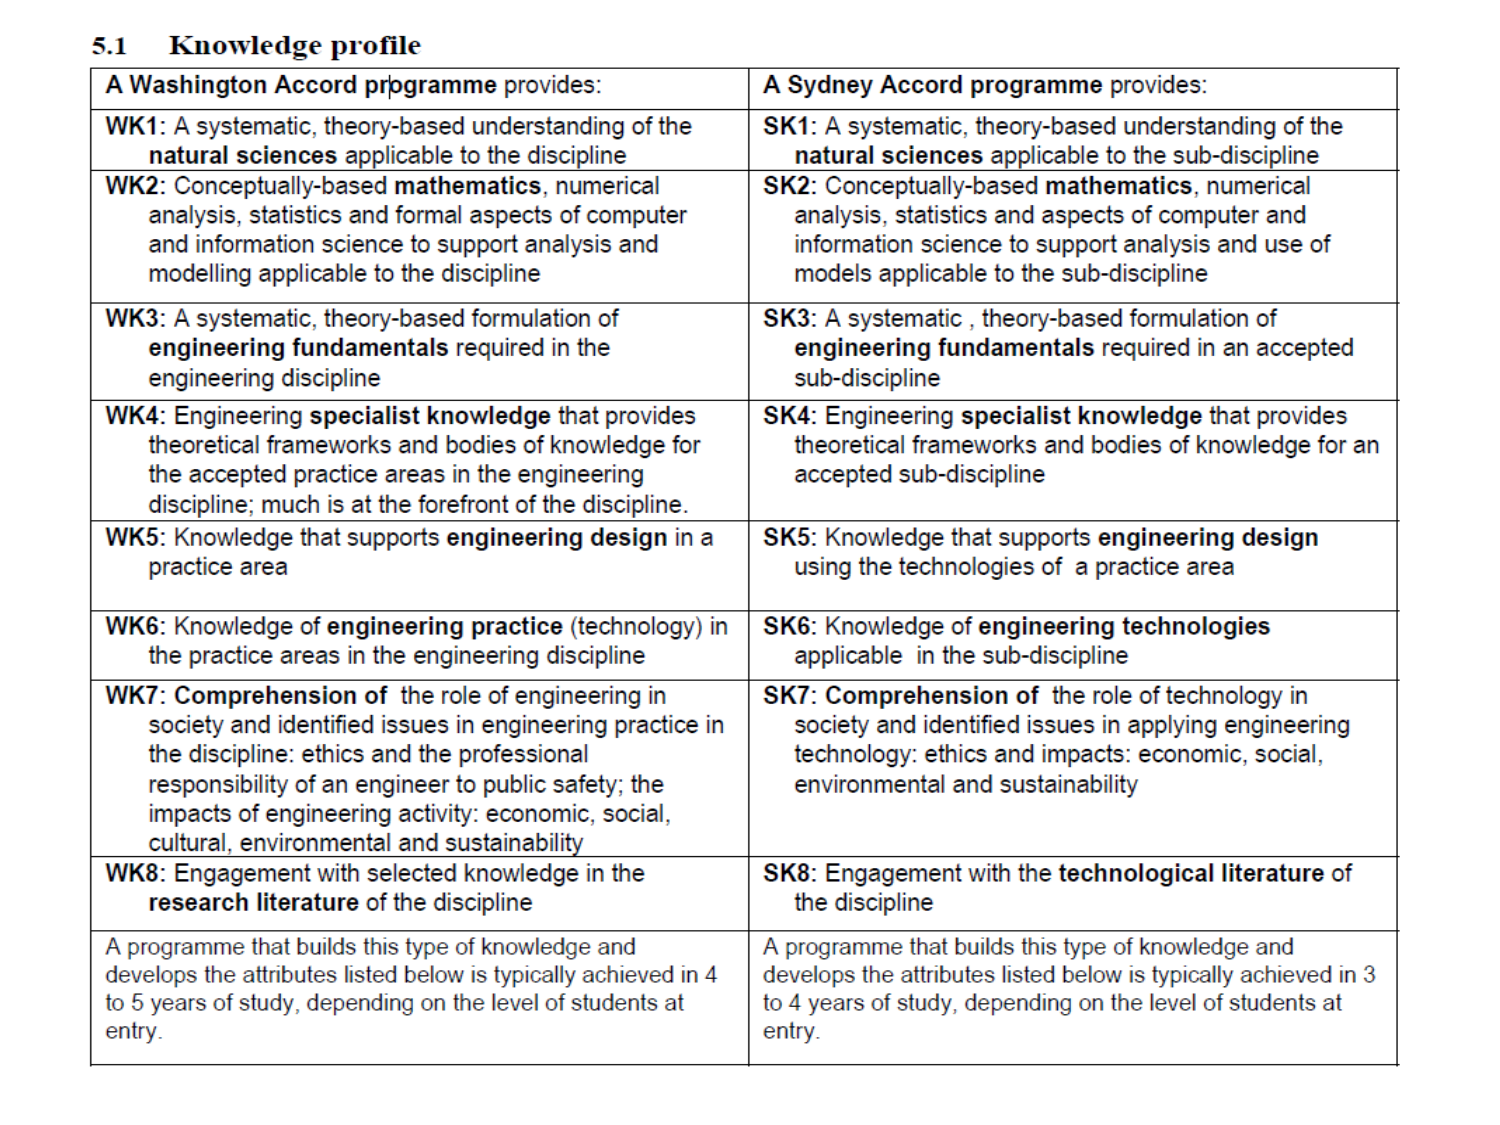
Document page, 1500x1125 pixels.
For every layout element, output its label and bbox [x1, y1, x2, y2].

picture [76, 30, 1400, 1093]
